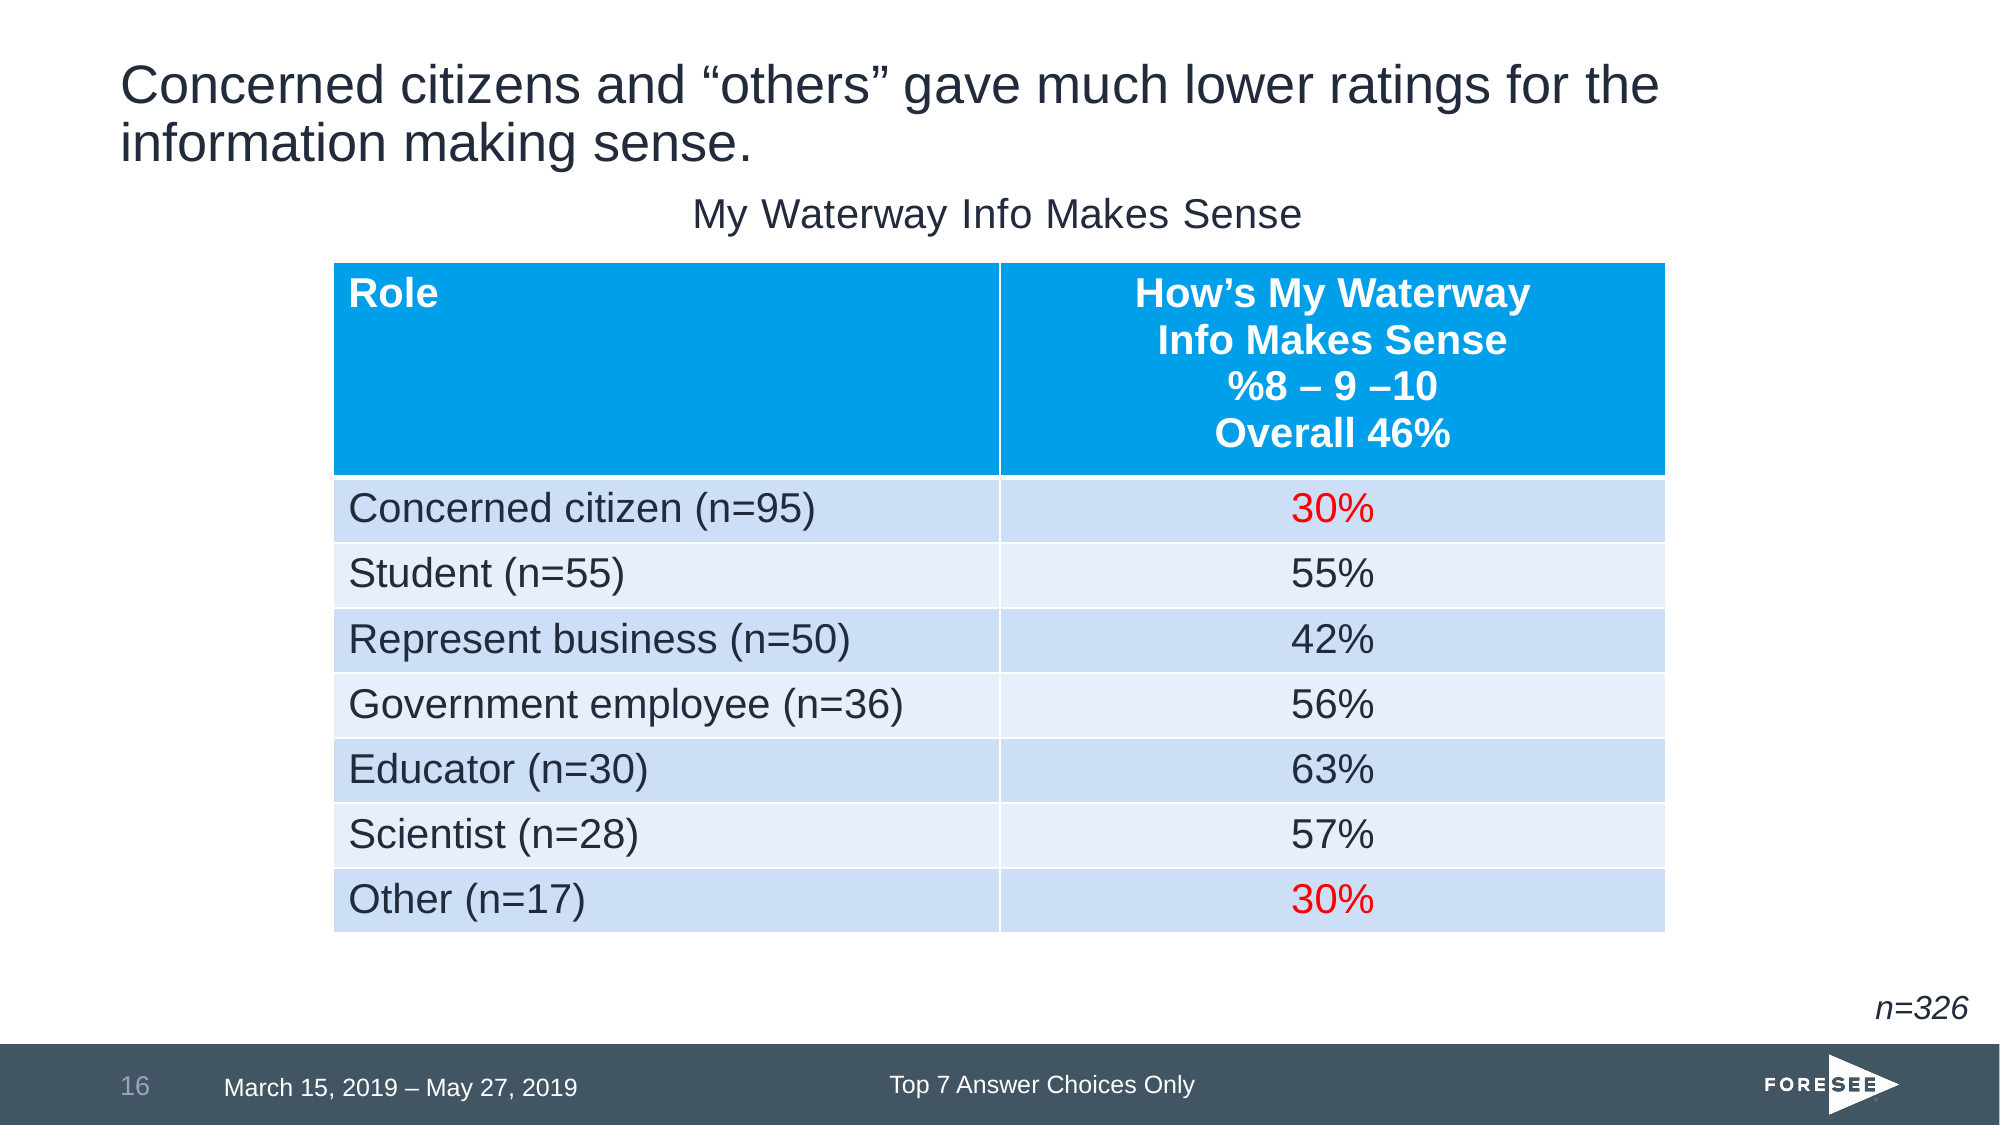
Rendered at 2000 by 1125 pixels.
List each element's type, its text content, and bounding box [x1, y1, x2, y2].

title Concerned citizens and “others” gave much lower ratings for the information making sense. [99, 42, 1900, 175]
slide_number 16 [99, 1055, 567, 1115]
chart [99, 178, 1900, 1006]
text_box Top 7 Answer Choices Only [874, 1060, 1342, 1106]
picture [0, 1044, 2000, 1125]
text_box n=326 [1860, 978, 2000, 1034]
text_box March 15, 2019 – May 27, 2019 [208, 1064, 594, 1109]
